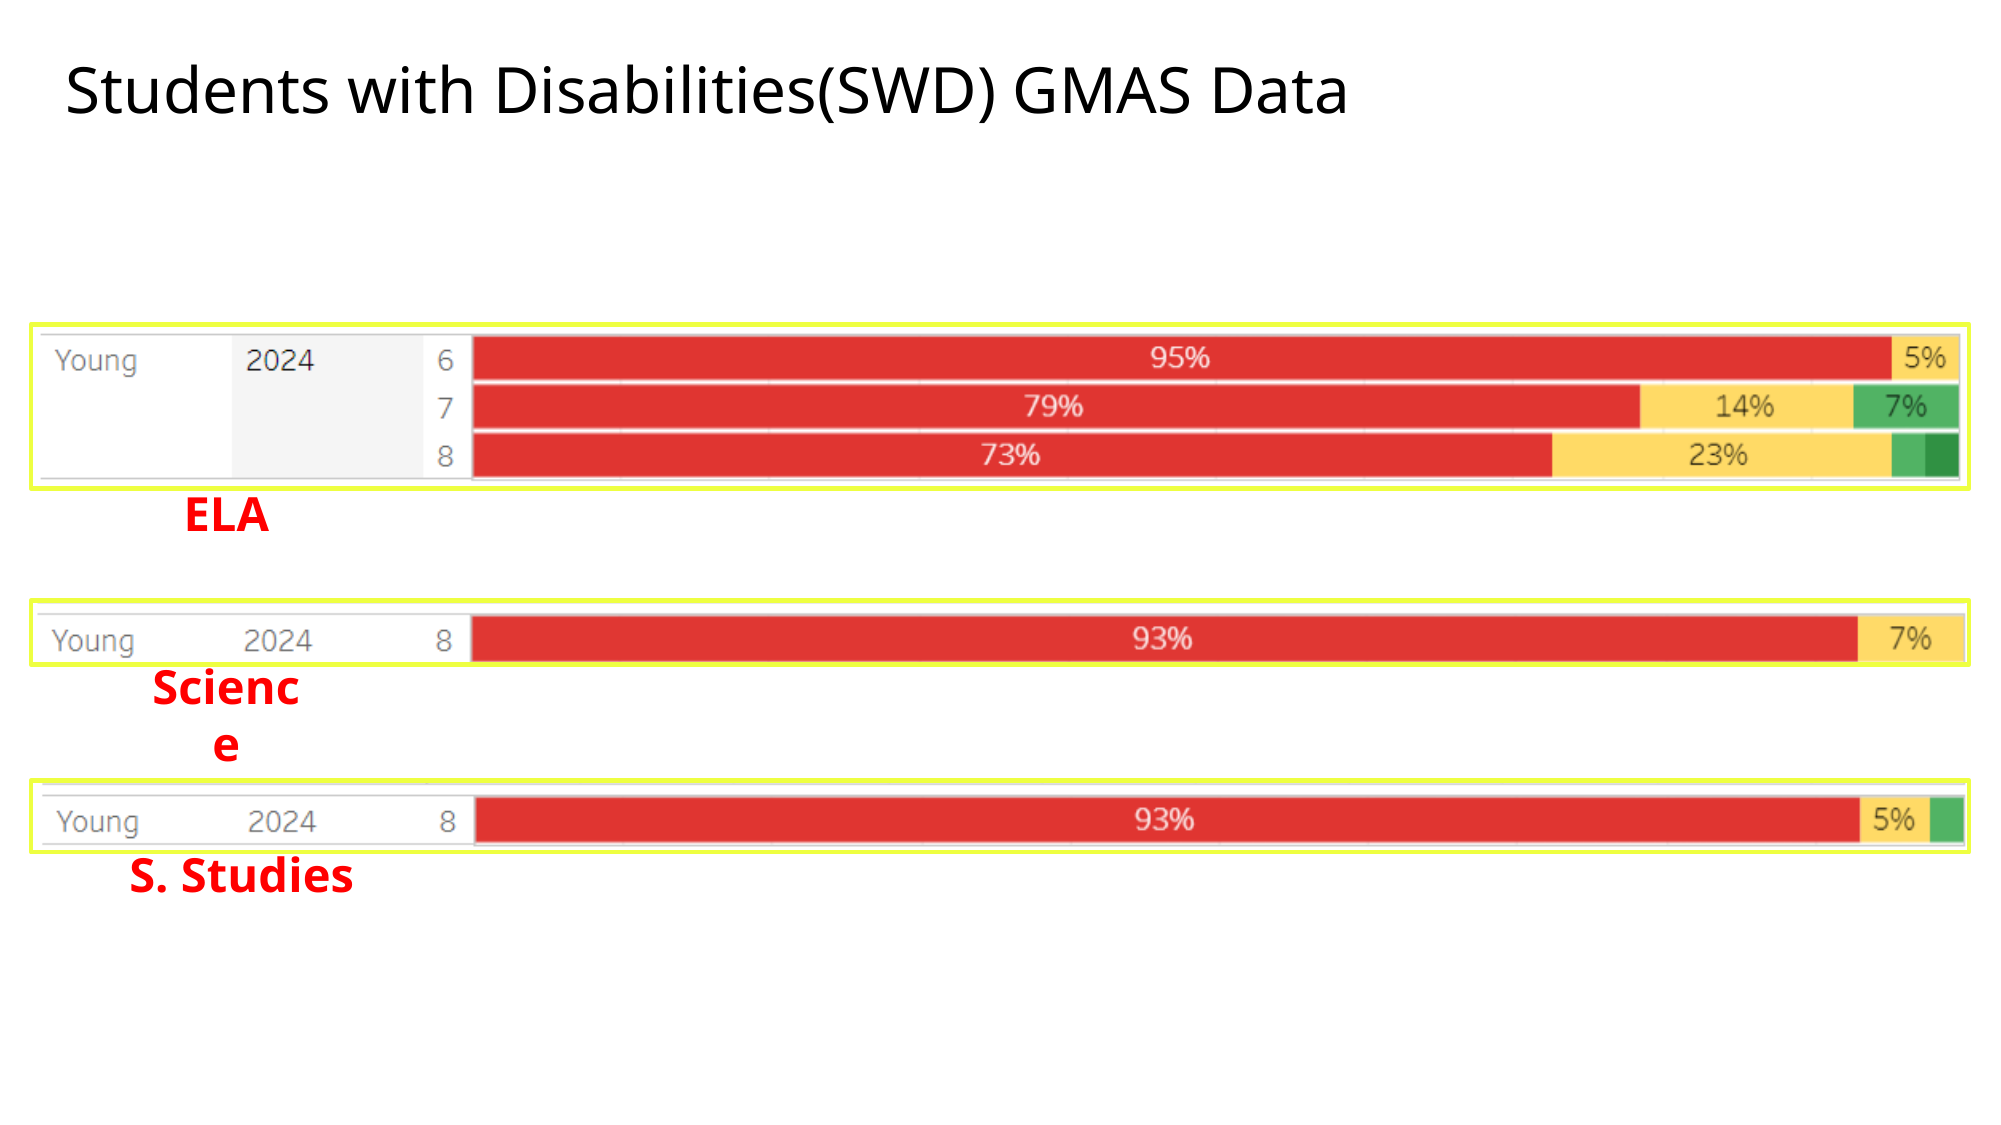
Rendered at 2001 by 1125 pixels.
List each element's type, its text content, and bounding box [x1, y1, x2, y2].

picture [32, 326, 1967, 487]
title Students with Disabilities(SWD) GMAS Data [45, 29, 1910, 167]
text_box ELA [109, 498, 344, 543]
text_box S. Studies [109, 861, 391, 891]
text_box Science [128, 674, 325, 702]
picture [32, 602, 1967, 663]
picture [32, 782, 1967, 851]
